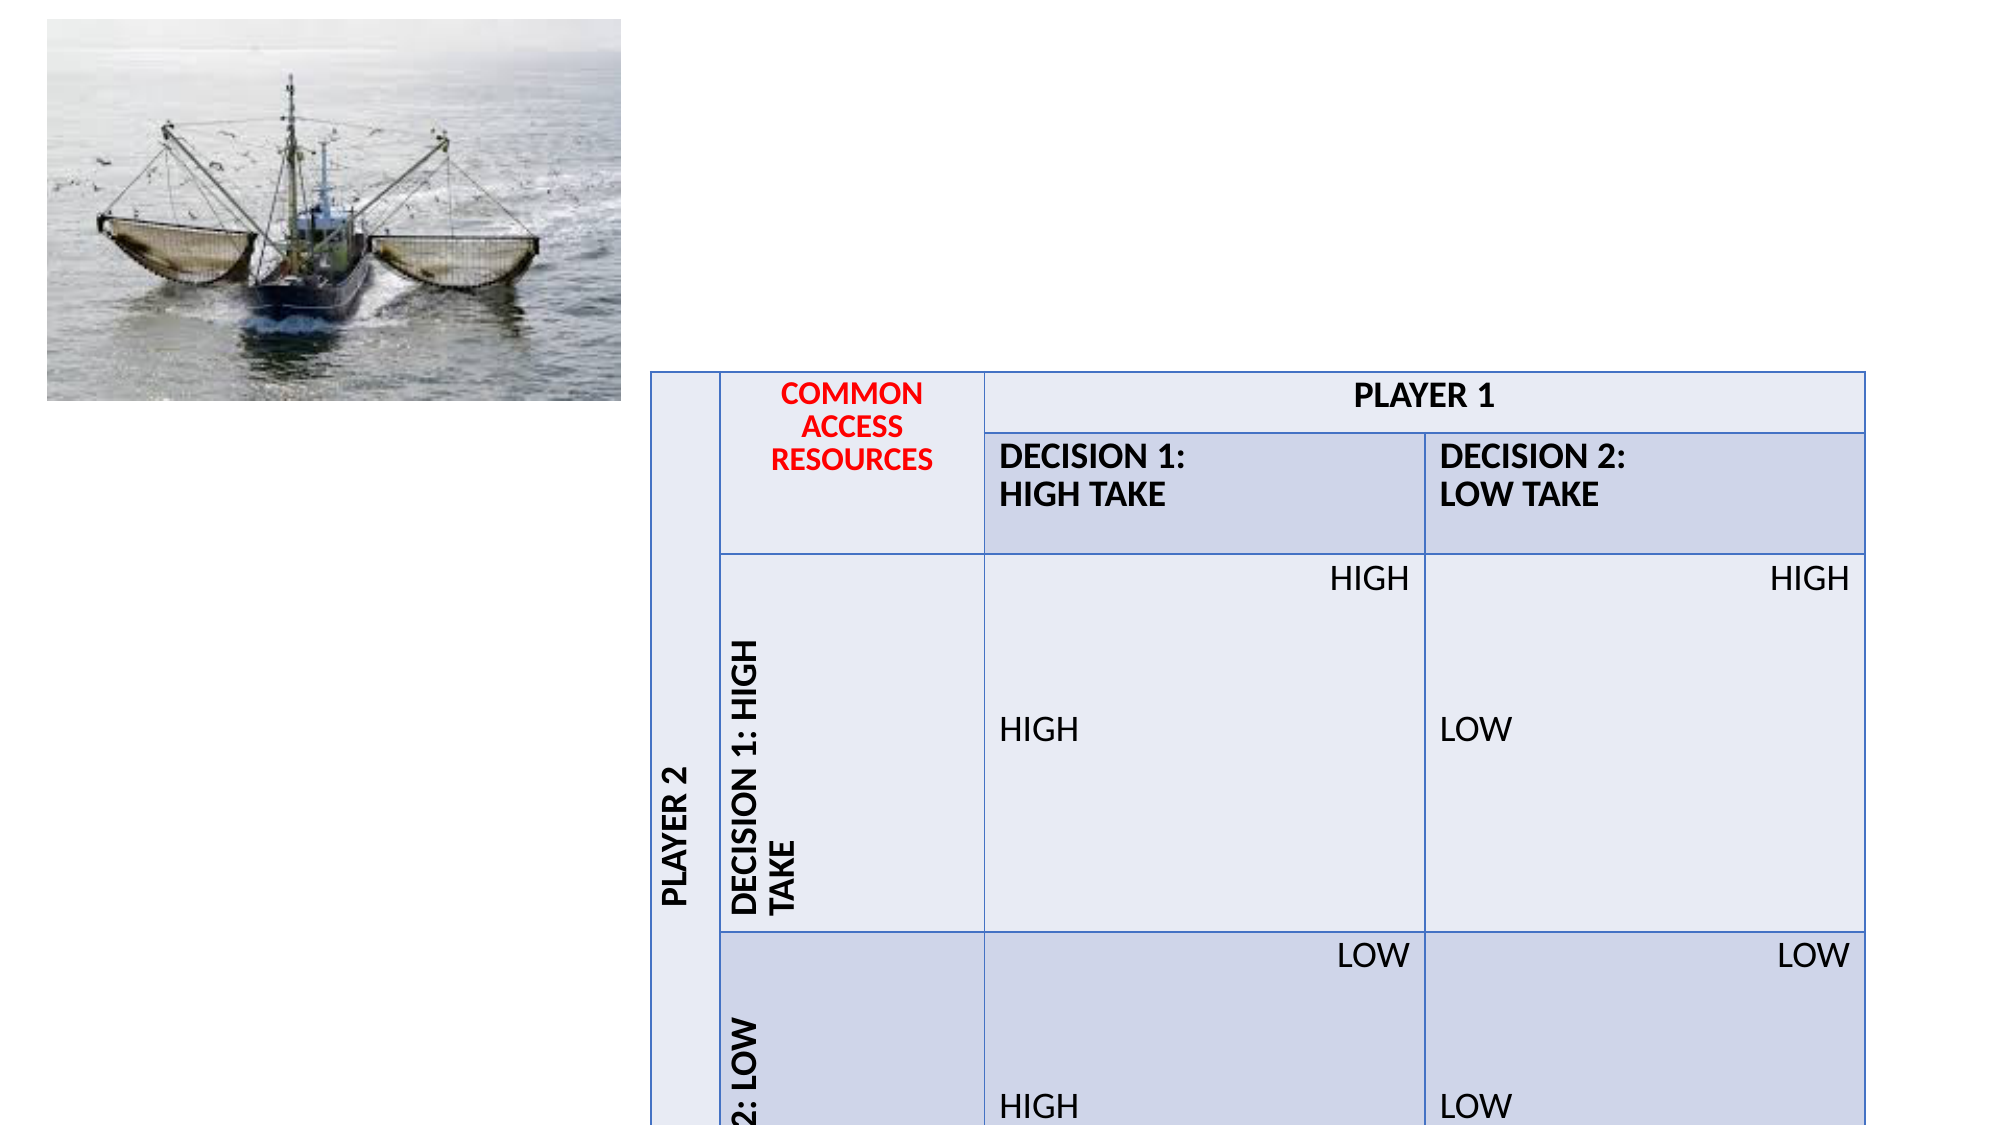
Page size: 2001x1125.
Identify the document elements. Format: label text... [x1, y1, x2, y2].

table_cell HIGH LOW [1426, 555, 1864, 931]
table_cell LOW LOW [1426, 933, 1864, 1125]
table_header PLAYER 1 [985, 373, 1864, 432]
table_cell DECISION 2: LOW TAKE [721, 933, 984, 1125]
table_header PLAYER 2 [652, 373, 719, 1125]
table_cell LOW HIGH [985, 933, 1424, 1125]
picture [47, 19, 621, 401]
table_cell DECISION 1: HIGH TAKE [985, 434, 1424, 553]
table_cell HIGH HIGH [985, 555, 1424, 931]
table_header COMMON ACCESS RESOURCES [721, 373, 984, 553]
table_cell DECISION 2: LOW TAKE [1426, 434, 1864, 553]
table_cell DECISION 1: HIGH TAKE [721, 555, 984, 931]
